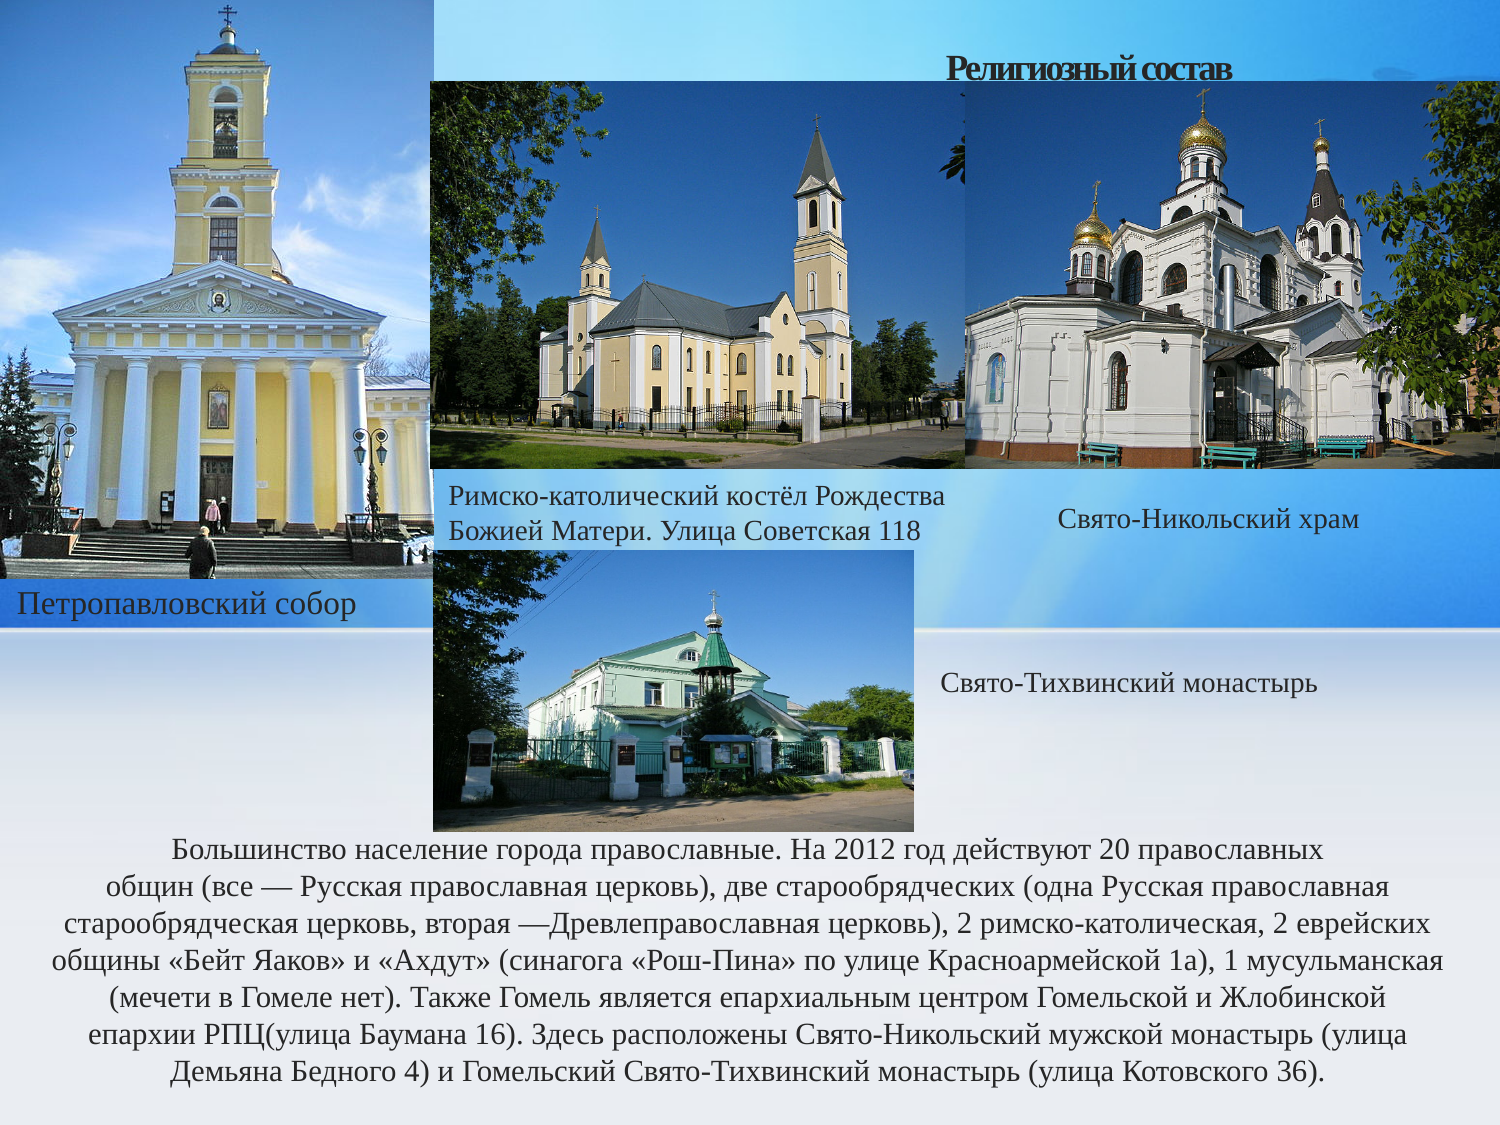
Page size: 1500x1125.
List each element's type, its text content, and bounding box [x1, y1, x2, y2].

text_box Свято-Никольский храм [1042, 492, 1377, 542]
title Религиозный состав [679, 34, 1500, 81]
text_box Римско-католический костёл Рождества Божией Матери. Улица Советская 118 [438, 477, 973, 554]
text_box Свято-Тихвинский монастырь [925, 656, 1348, 706]
list Большинство население города православные. На 2012 год действуют 20 православных общин (все — Русская православная церковь), две старообрядческих (одна Русская православная старообрядческая церковь, вторая —Древлеправославная церковь), 2 римско-католическая, 2 еврейских общины «Бейт Яаков» и «Ахдут» (синагога «Рош-Пина» по улице Красноармейской 1а), 1 мусульманская (мечети в Гомеле нет). Также Гомель является епархиальным центром Гомельской и Жлобинской епархии РПЦ(улица Баумана 16). Здесь расположены Свято-Никольский мужской монастырь (улица Демьяна Бедного 4) и Гомельский Свято-Тихвинский монастырь (улица Котовского 36). [34, 820, 1462, 1125]
text_box Петропавловский собор [2, 587, 373, 629]
picture [0, 0, 1500, 1125]
